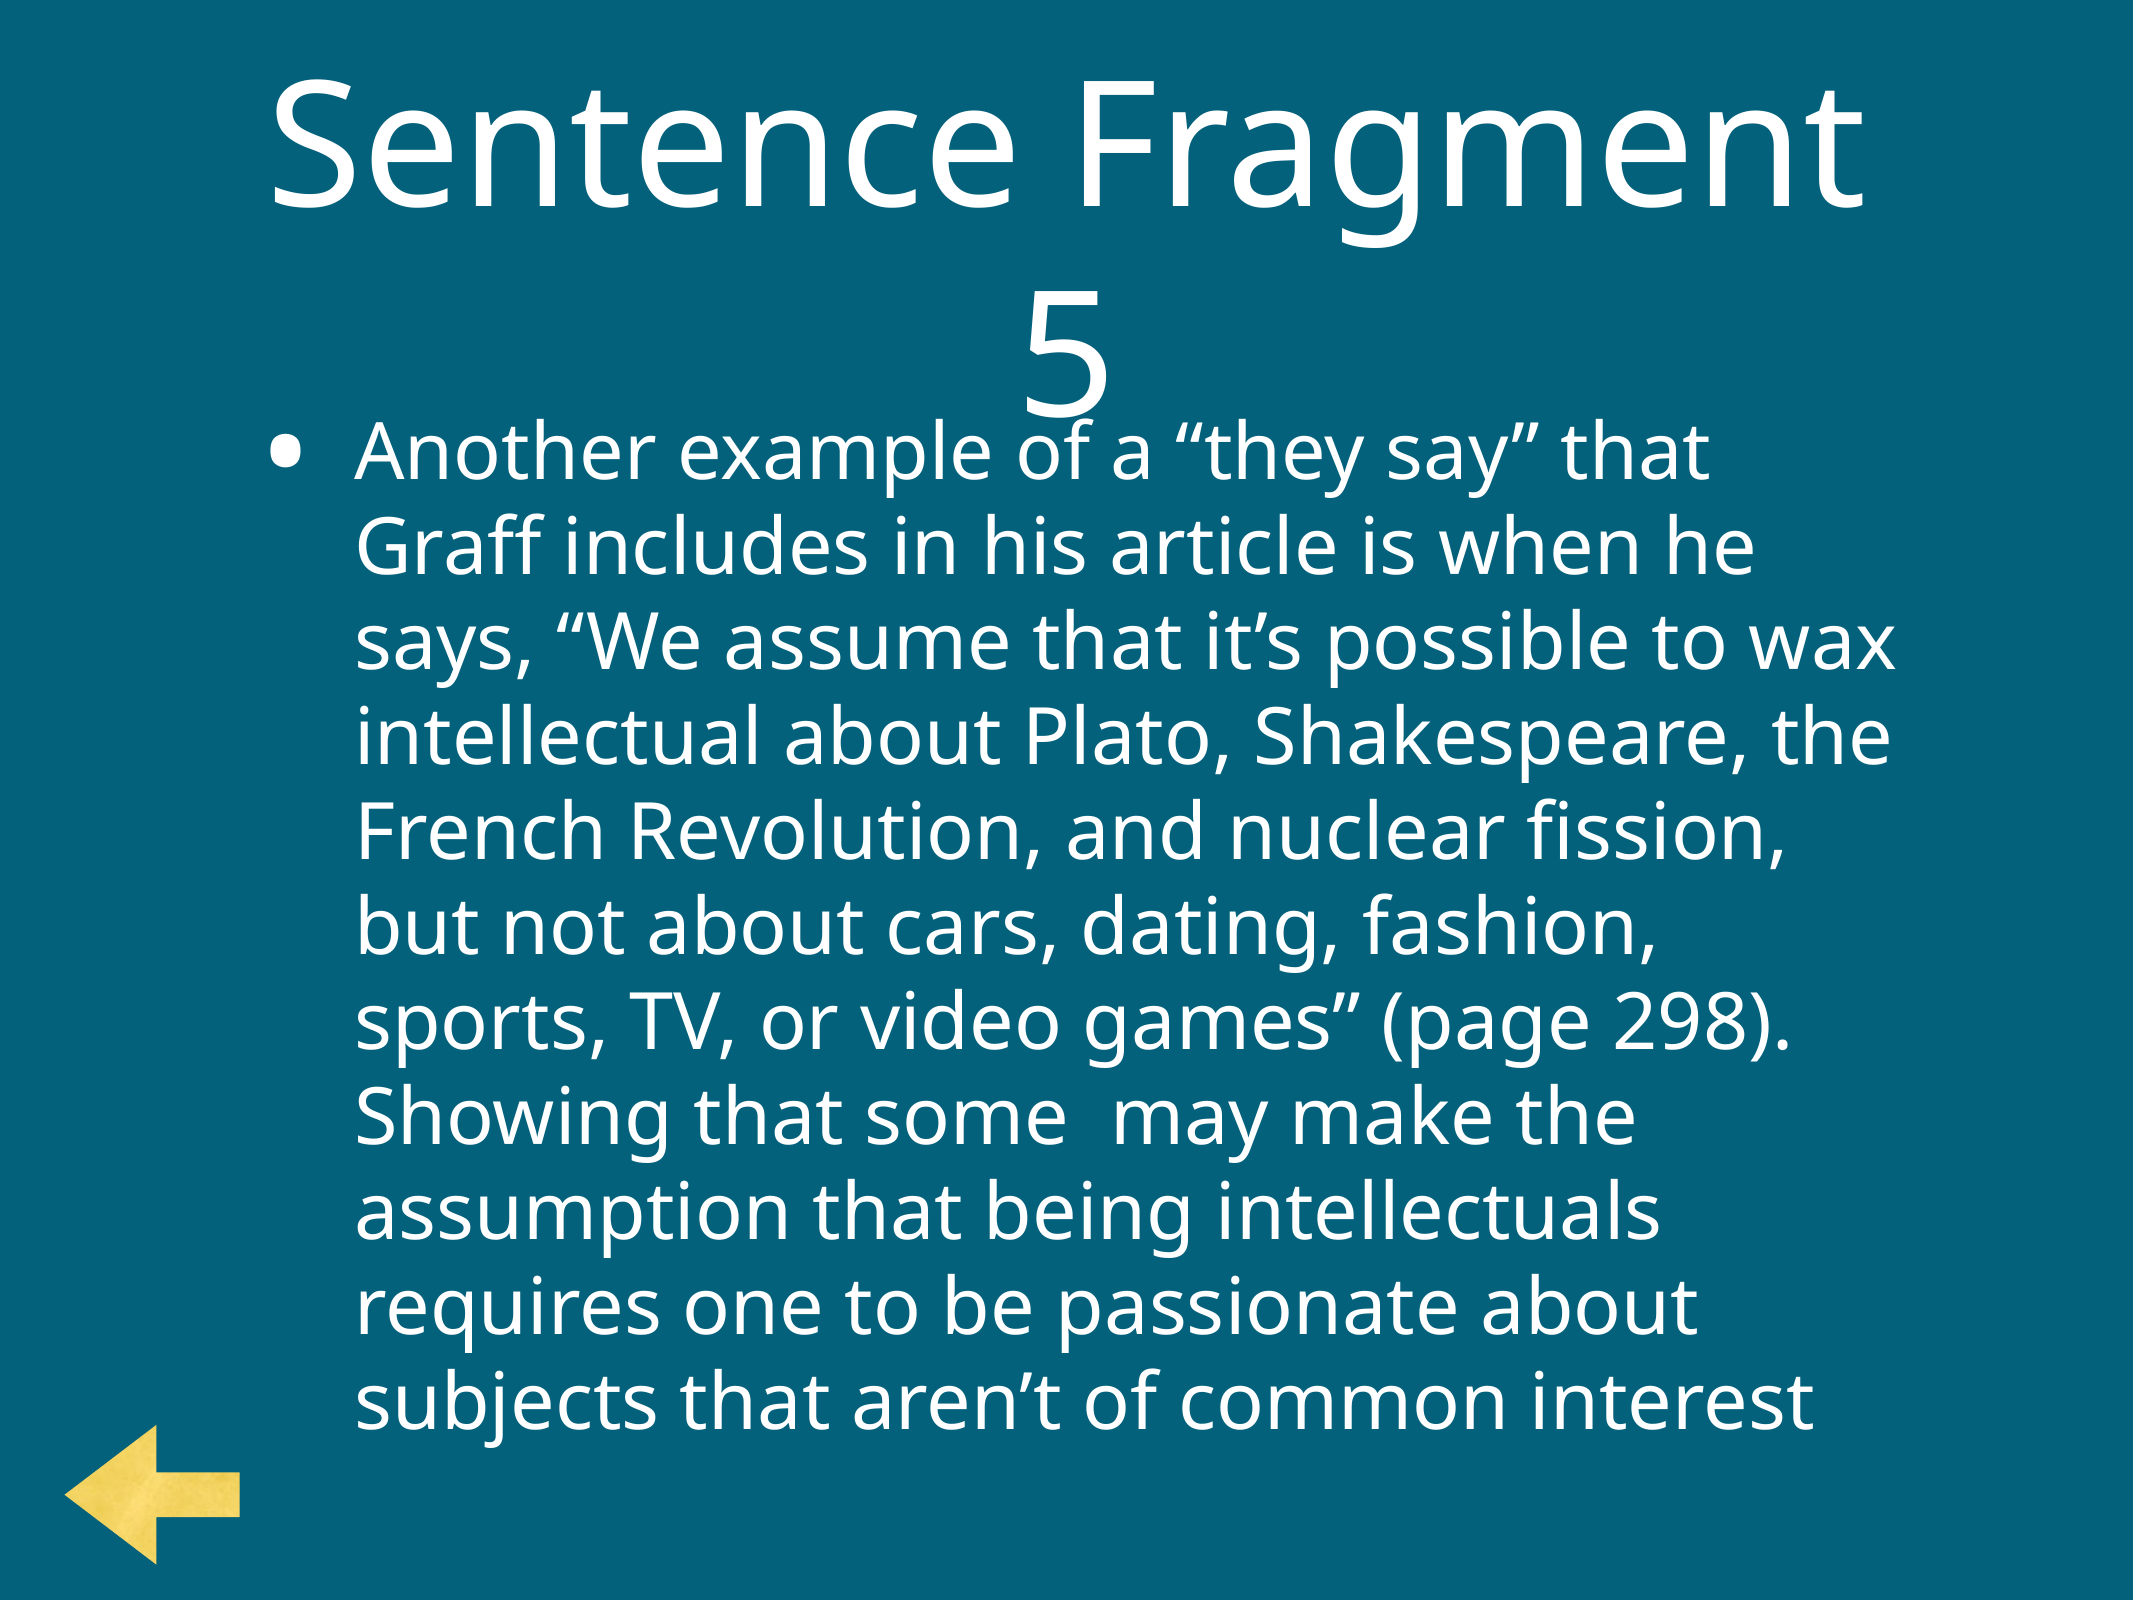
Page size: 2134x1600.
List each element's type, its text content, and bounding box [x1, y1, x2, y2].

picture [385, 443, 393, 453]
picture [509, 443, 515, 453]
picture [631, 443, 643, 453]
picture [411, 443, 421, 453]
picture [1607, 1393, 1625, 1429]
picture [438, 443, 446, 453]
list Another example of a “they say” that Graff includes in his article is when he says, “We assume that it’s possible to wax intellectual about Plato, Shakespeare, the French Revolution, and nuclear fission, but not about cars, dating, fashion, sports, TV, or video games” (page 298). Showing that some may make the assumption that being intellectuals requires one to be passionate about subjects that aren’t of common interest [207, 453, 1926, 1393]
picture [1397, 1393, 1405, 1428]
picture [1221, 1393, 1259, 1429]
picture [728, 443, 754, 453]
picture [458, 443, 468, 453]
picture [865, 443, 873, 453]
picture [1047, 443, 1058, 453]
picture [601, 1393, 619, 1429]
picture [1266, 443, 1274, 453]
picture [954, 443, 964, 453]
picture [515, 1393, 550, 1429]
picture [715, 1393, 725, 1428]
picture [1312, 443, 1321, 453]
picture [1390, 443, 1399, 453]
picture [1139, 1393, 1145, 1428]
picture [1183, 1393, 1212, 1429]
picture [1212, 443, 1218, 453]
picture [537, 443, 547, 453]
picture [913, 443, 923, 453]
picture [980, 443, 989, 453]
picture [564, 443, 572, 453]
picture [1623, 443, 1631, 453]
picture [1328, 443, 1337, 453]
picture [584, 443, 594, 453]
picture [902, 1393, 914, 1428]
picture [1596, 443, 1606, 453]
text_box [64, 1424, 240, 1565]
picture [1345, 1393, 1355, 1428]
picture [1690, 443, 1696, 453]
picture [1286, 443, 1296, 453]
picture [936, 443, 942, 453]
picture [682, 443, 692, 453]
picture [887, 443, 897, 453]
picture [855, 1393, 888, 1429]
picture [610, 443, 619, 453]
picture [810, 1393, 828, 1429]
picture [687, 1393, 705, 1429]
picture [1239, 443, 1249, 453]
picture [1072, 443, 1078, 453]
picture [1417, 1393, 1455, 1429]
picture [1140, 443, 1147, 453]
picture [485, 443, 496, 453]
picture [1753, 1393, 1782, 1429]
picture [1296, 1393, 1308, 1428]
picture [448, 1393, 485, 1429]
picture [1352, 443, 1361, 453]
picture [1584, 1393, 1592, 1428]
picture [1041, 1393, 1059, 1429]
picture [1536, 1393, 1542, 1428]
picture [708, 443, 717, 453]
picture [1496, 443, 1505, 453]
picture [761, 1393, 794, 1429]
picture [560, 1393, 589, 1429]
picture [1494, 1393, 1502, 1428]
picture [838, 443, 850, 453]
picture [1668, 443, 1675, 453]
picture [742, 1393, 750, 1428]
picture [1323, 1393, 1331, 1428]
picture [399, 1393, 434, 1429]
picture [931, 1393, 966, 1429]
picture [813, 443, 823, 453]
picture [1370, 1393, 1382, 1428]
picture [978, 1393, 988, 1428]
picture [1708, 1393, 1743, 1429]
picture [1020, 443, 1030, 453]
picture [485, 1393, 502, 1447]
picture [1005, 1393, 1013, 1428]
picture [1632, 1393, 1667, 1429]
picture [1679, 1393, 1691, 1428]
picture [1568, 443, 1574, 453]
picture [1271, 1393, 1281, 1428]
picture [1794, 1393, 1812, 1429]
picture [1557, 1393, 1567, 1428]
picture [1087, 1393, 1125, 1429]
picture [1472, 443, 1481, 453]
picture [1453, 443, 1460, 453]
title Sentence Fragment 5 [207, 41, 1926, 443]
picture [626, 1393, 655, 1429]
picture [365, 443, 374, 453]
picture [792, 443, 799, 453]
picture [1467, 1393, 1477, 1428]
picture [359, 1393, 388, 1429]
